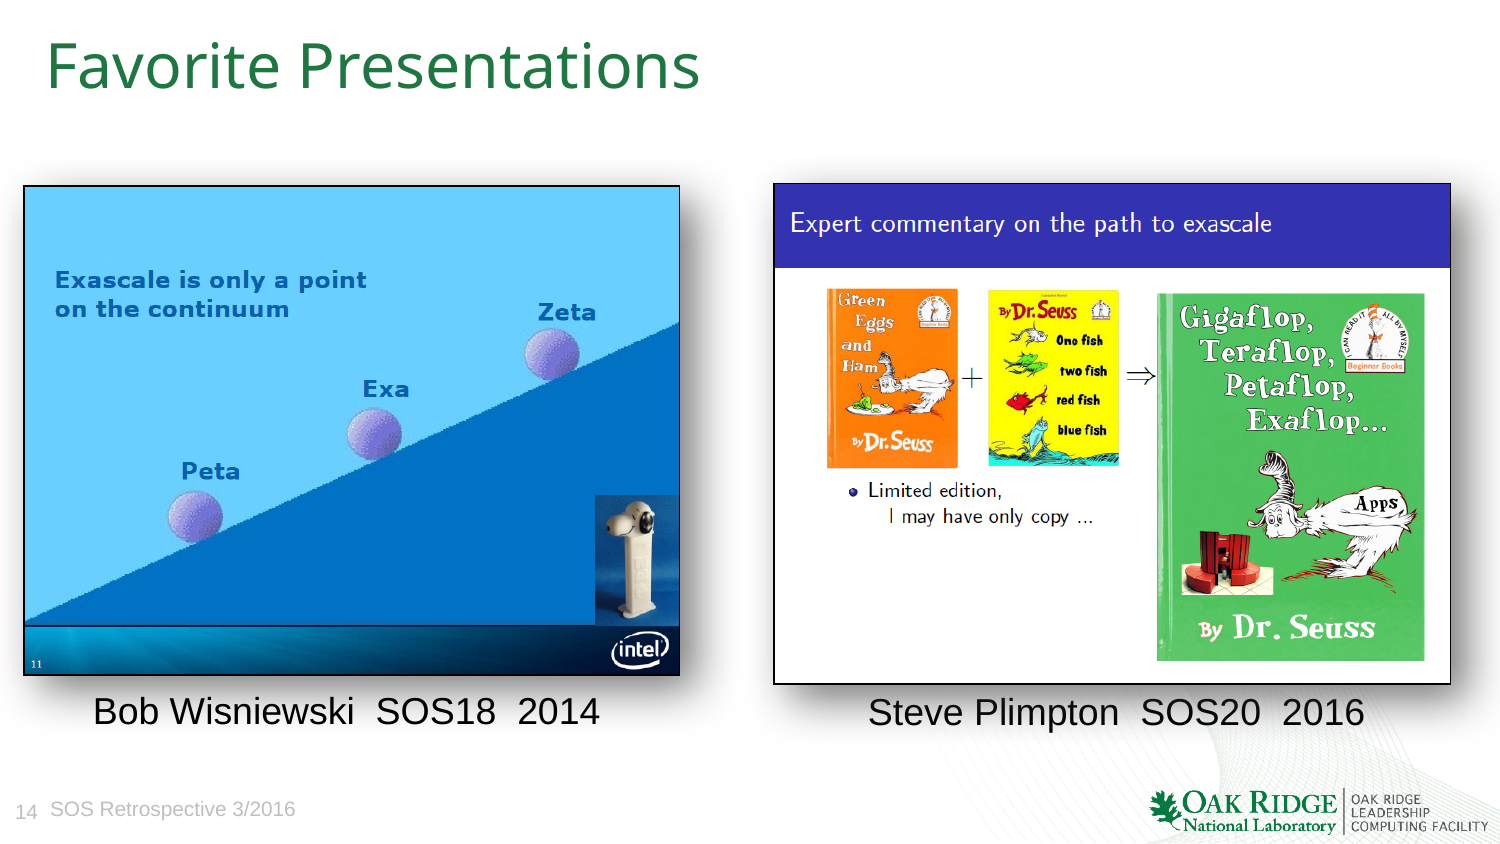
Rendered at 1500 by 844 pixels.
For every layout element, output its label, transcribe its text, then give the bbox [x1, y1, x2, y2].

picture [0, 0, 1500, 844]
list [774, 183, 1451, 684]
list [24, 186, 680, 675]
title Favorite Presentations [29, 29, 1448, 110]
text_box Bob Wisniewski SOS18 2014 [77, 685, 616, 740]
text_box Steve Plimpton SOS20 2016 [853, 734, 1381, 741]
